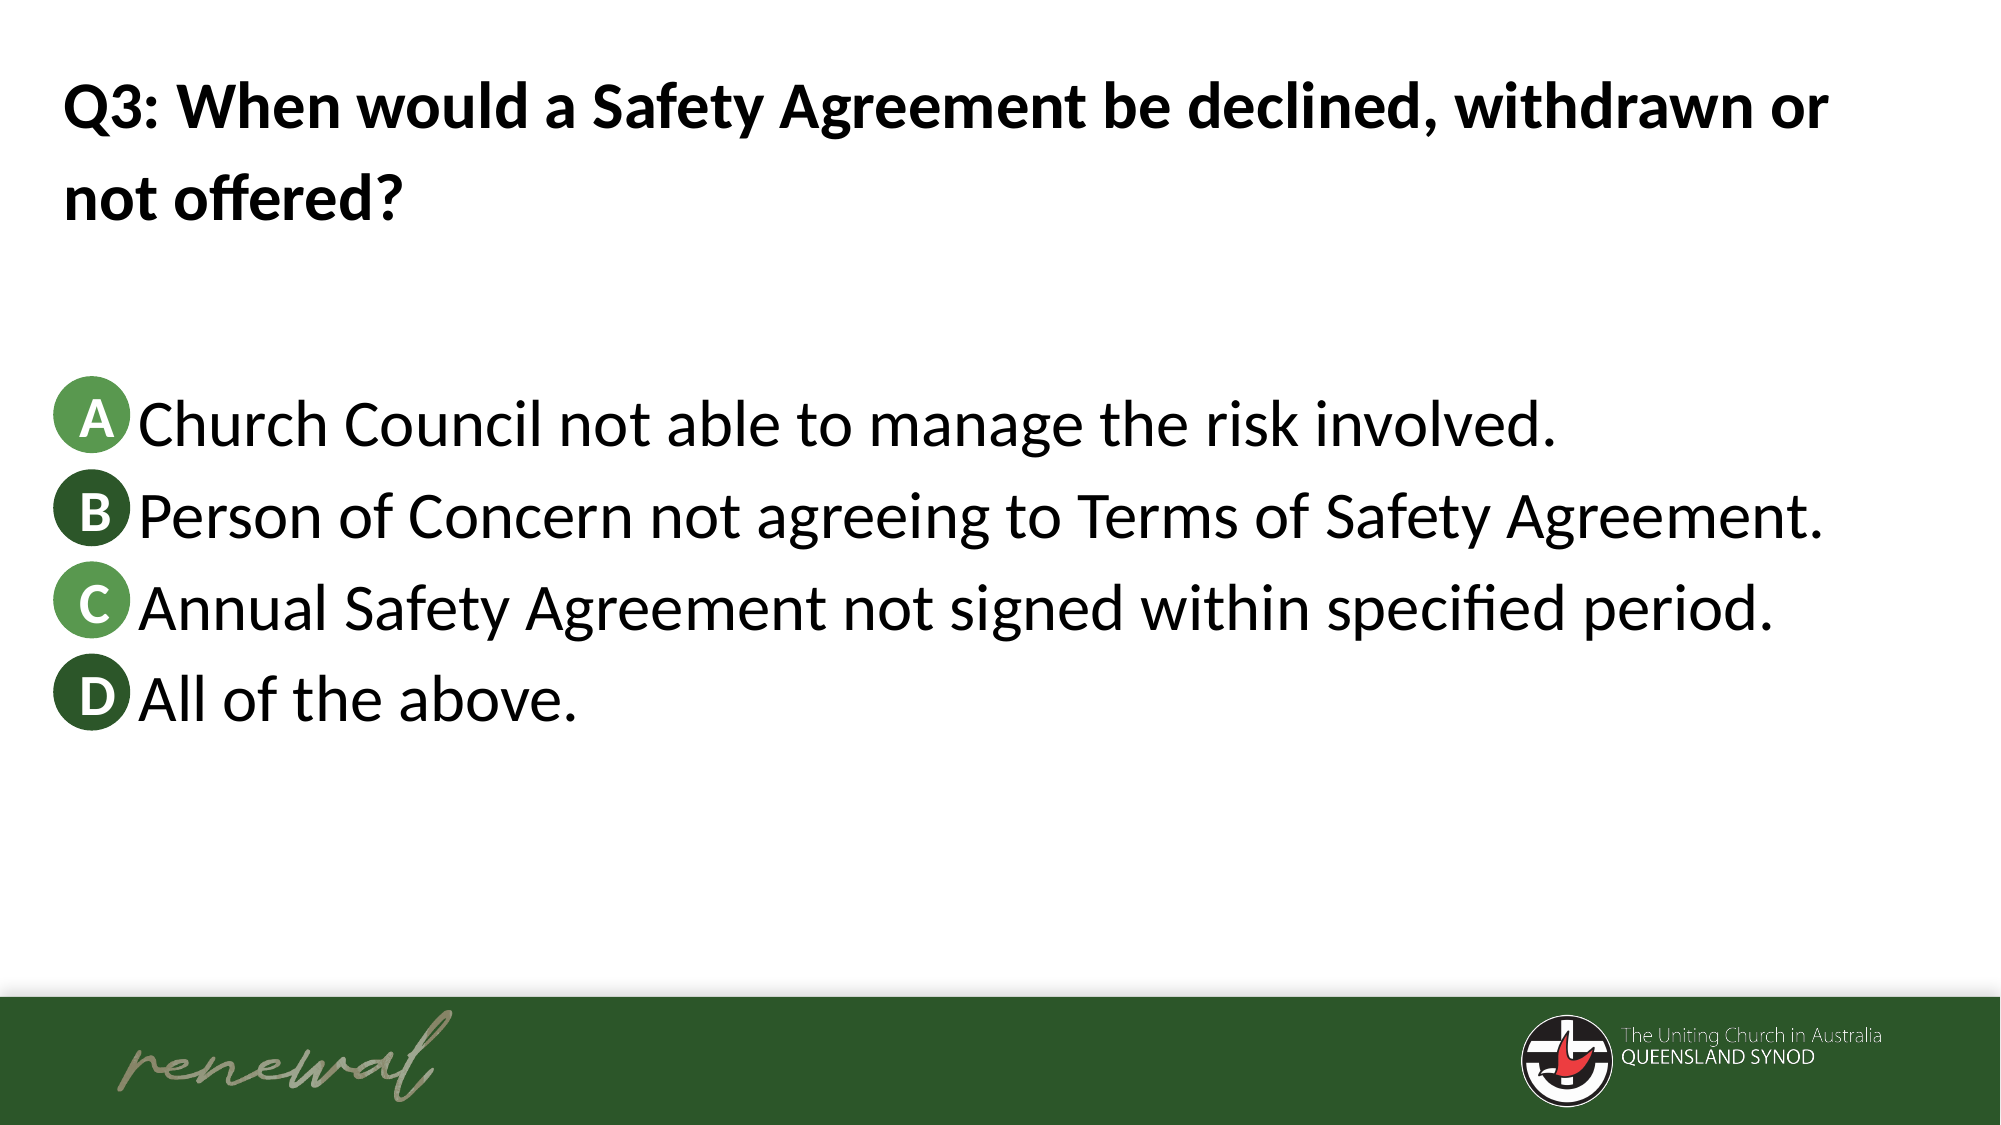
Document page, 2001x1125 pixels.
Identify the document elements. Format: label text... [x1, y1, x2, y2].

text_box B [52, 468, 132, 548]
text_box D [52, 652, 132, 732]
text_box A [52, 375, 132, 455]
text_box C [52, 560, 132, 640]
text_box Q3: When would a Safety Agreement be declined, withdrawn or not offered? Church Council not able to manage the risk involved. Person of Concern not agreeing to Terms of Safety Agreement. Annual Safety Agreement not signed within specified period. All of the above. [48, 42, 1952, 967]
picture [1518, 1011, 1884, 1111]
